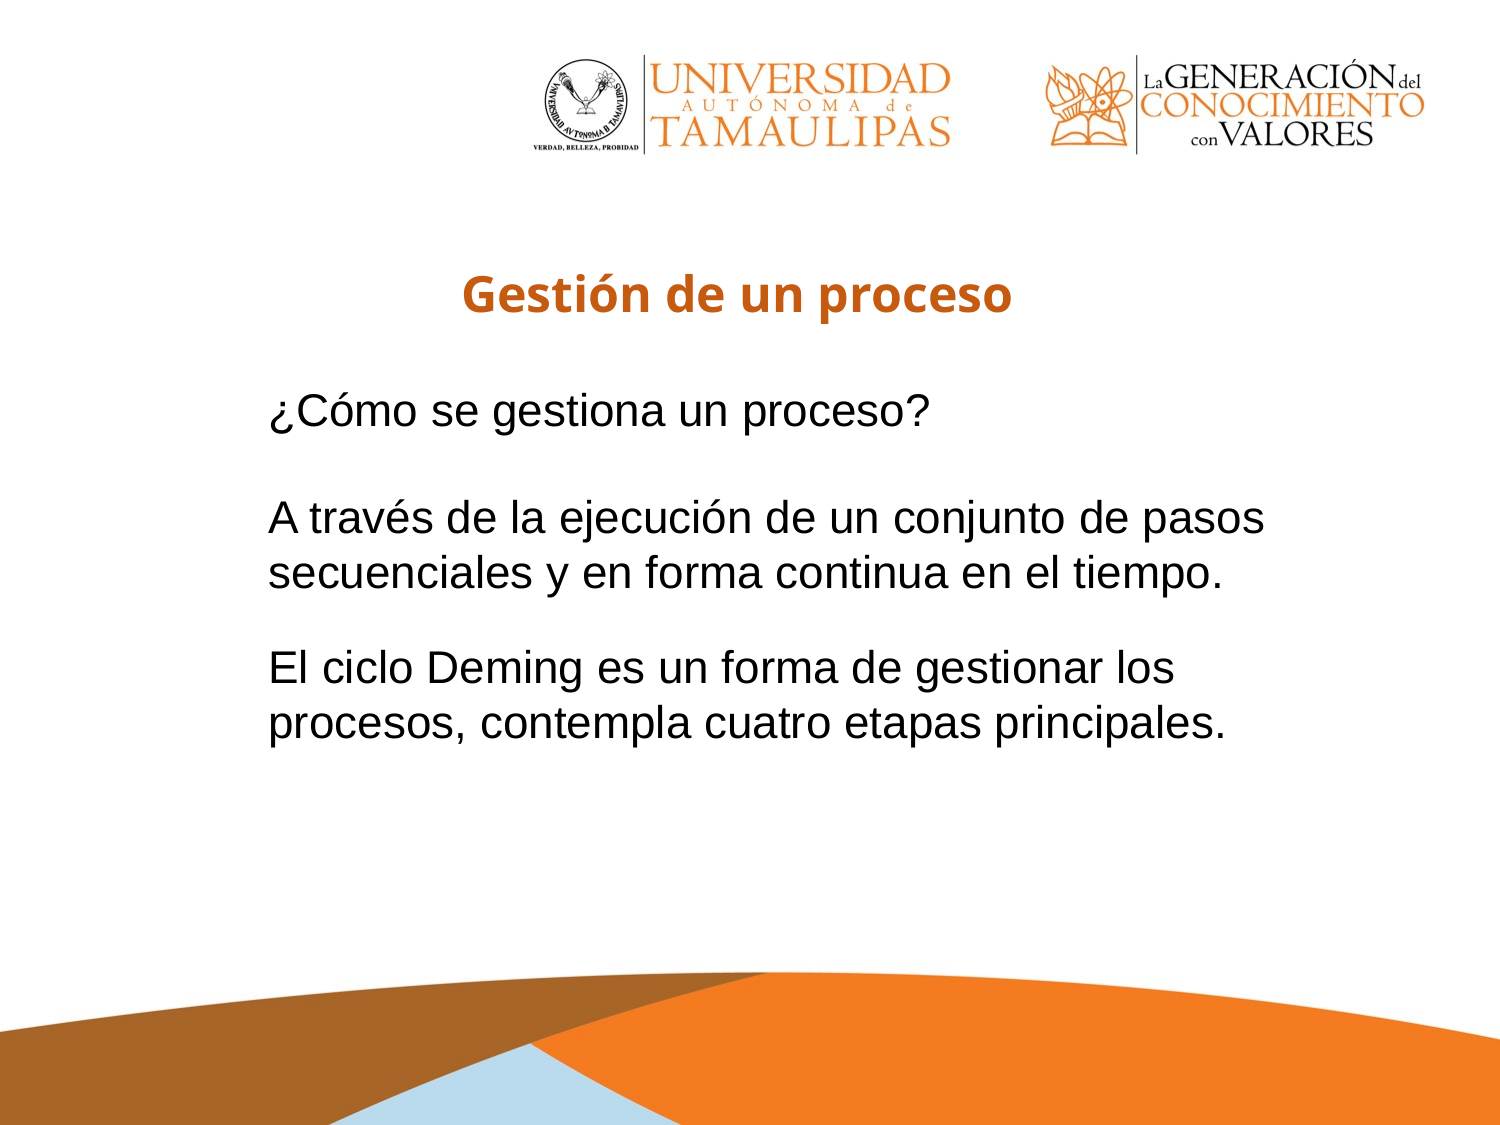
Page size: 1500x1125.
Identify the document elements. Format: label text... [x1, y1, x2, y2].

text_box [169, 577, 1306, 684]
text_box ¿Cómo se gestiona un proceso? [253, 373, 1093, 444]
text_box Gestión de un proceso [300, 255, 1175, 393]
picture [0, 0, 1500, 1125]
text_box El ciclo Deming es un forma de gestionar los procesos, contempla cuatro etapas principales. [253, 630, 1317, 811]
text_box A través de la ejecución de un conjunto de pasos secuenciales y en forma continua en el tiempo. [253, 480, 1306, 605]
